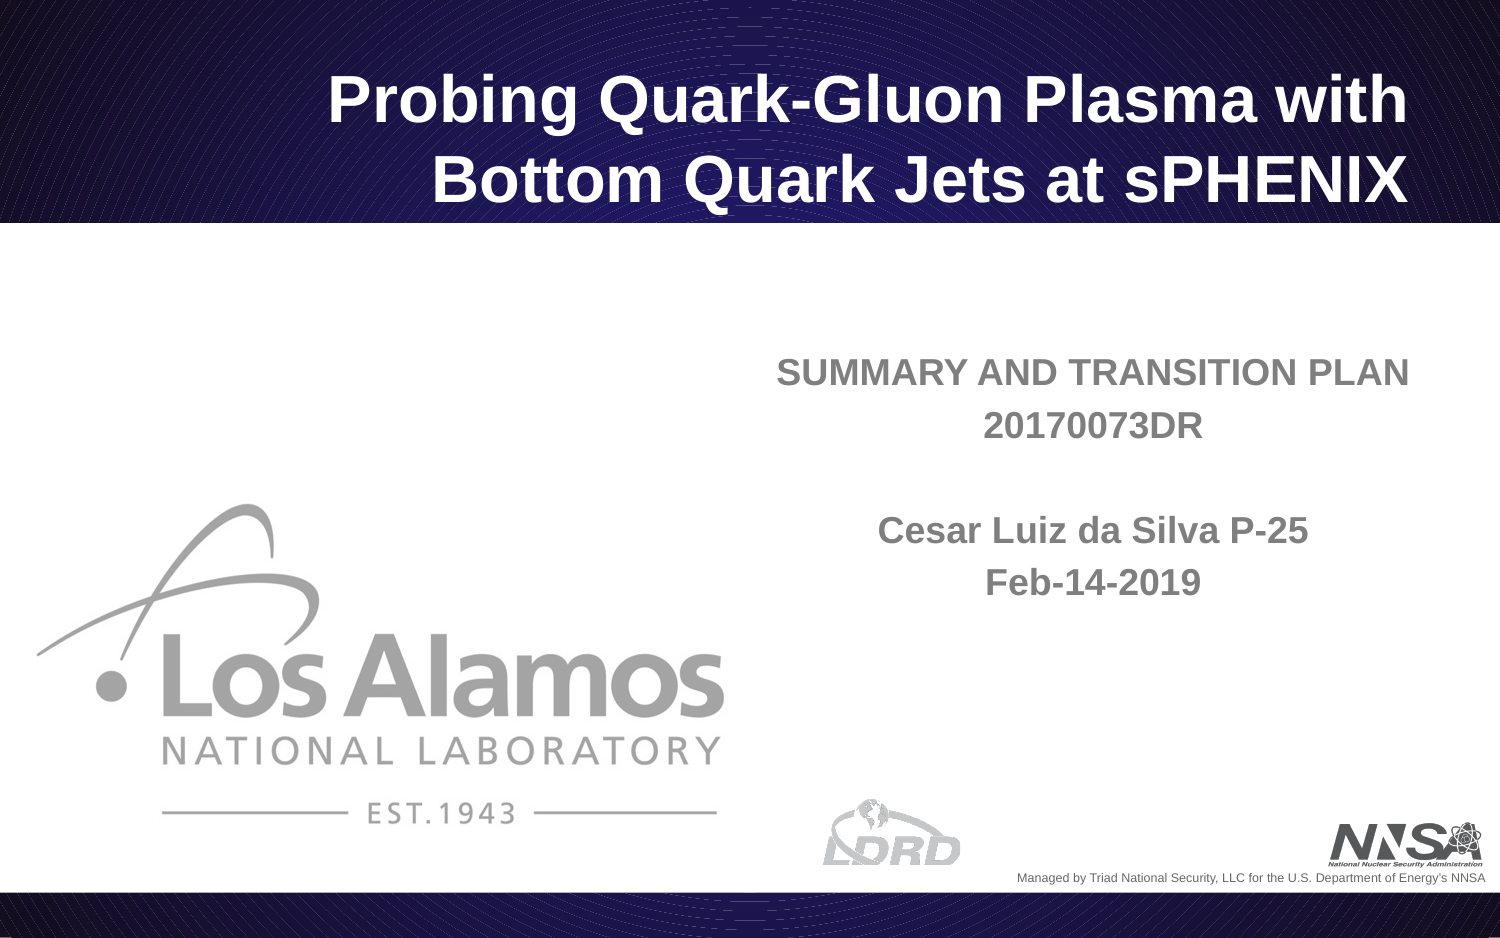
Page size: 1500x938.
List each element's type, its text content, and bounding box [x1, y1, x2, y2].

text_box SUMMARY AND TRANSITION PLAN 20170073DR Cesar Luiz da Silva P-25 Feb-14-2019 [707, 340, 1479, 637]
title Probing Quark-Gluon Plasma with Bottom Quark Jets at sPHENIX [242, 0, 1425, 224]
picture [822, 798, 961, 866]
